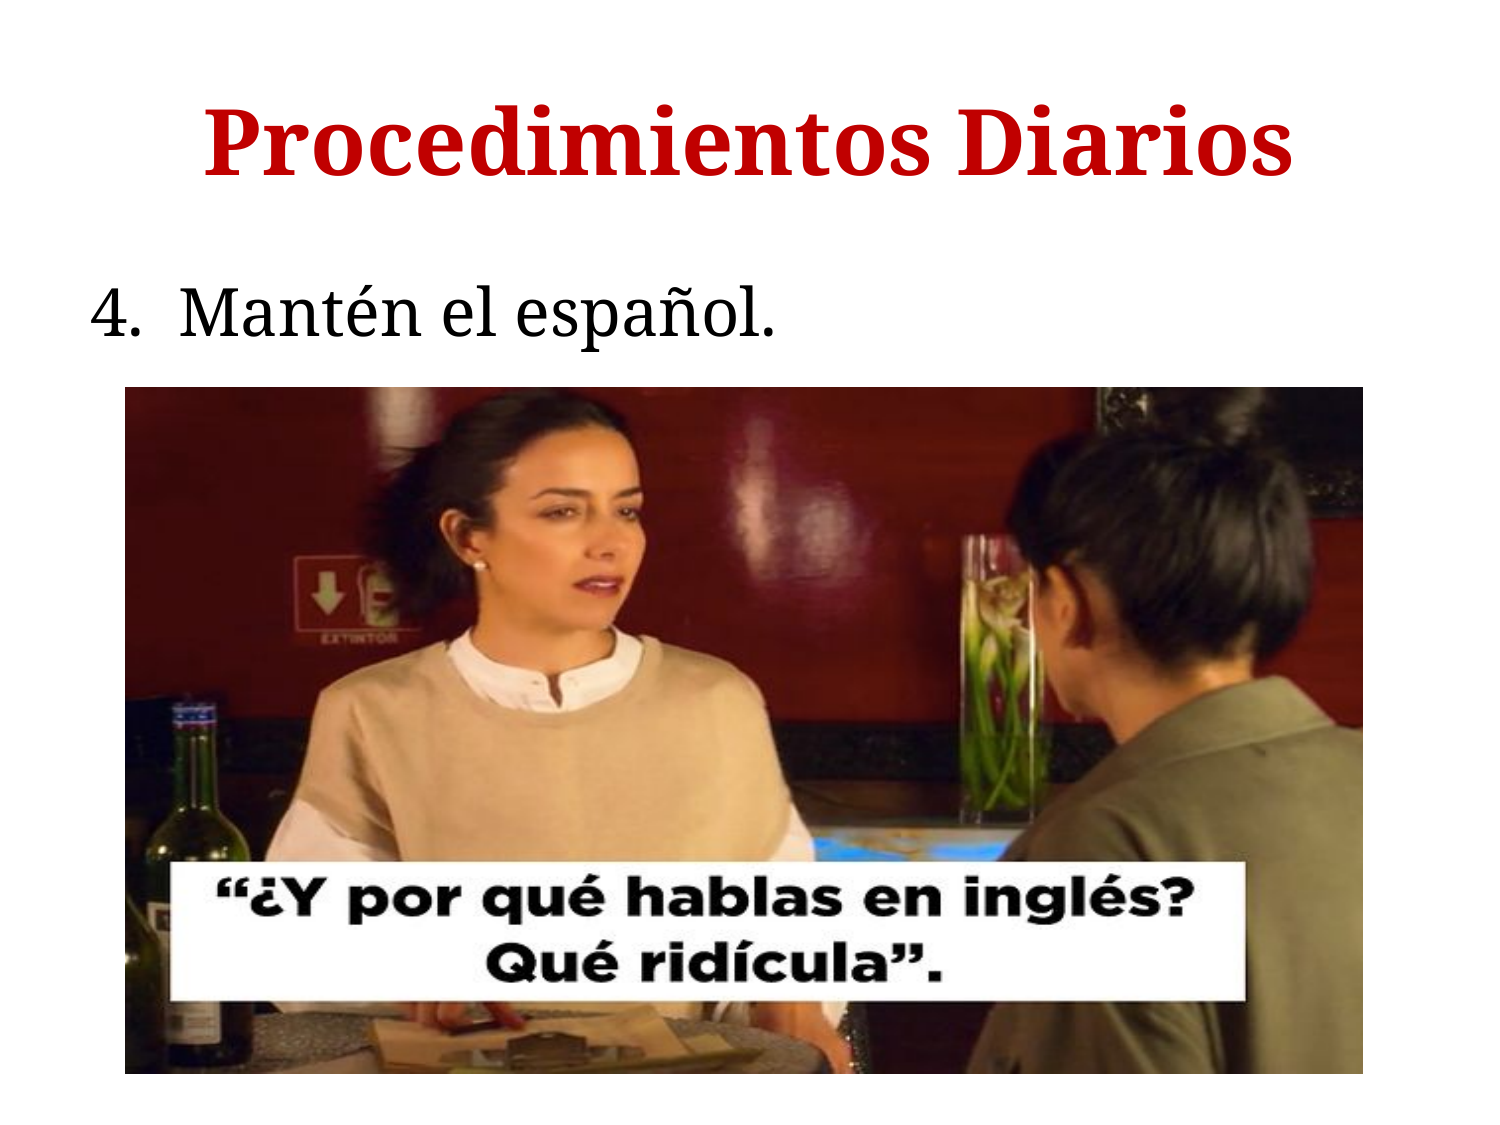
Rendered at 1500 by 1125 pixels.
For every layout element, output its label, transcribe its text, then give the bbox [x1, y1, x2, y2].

title Procedimientos Diarios [75, 45, 1425, 233]
list 4. Mantén el español. [75, 262, 1425, 1005]
picture [124, 387, 1363, 1074]
